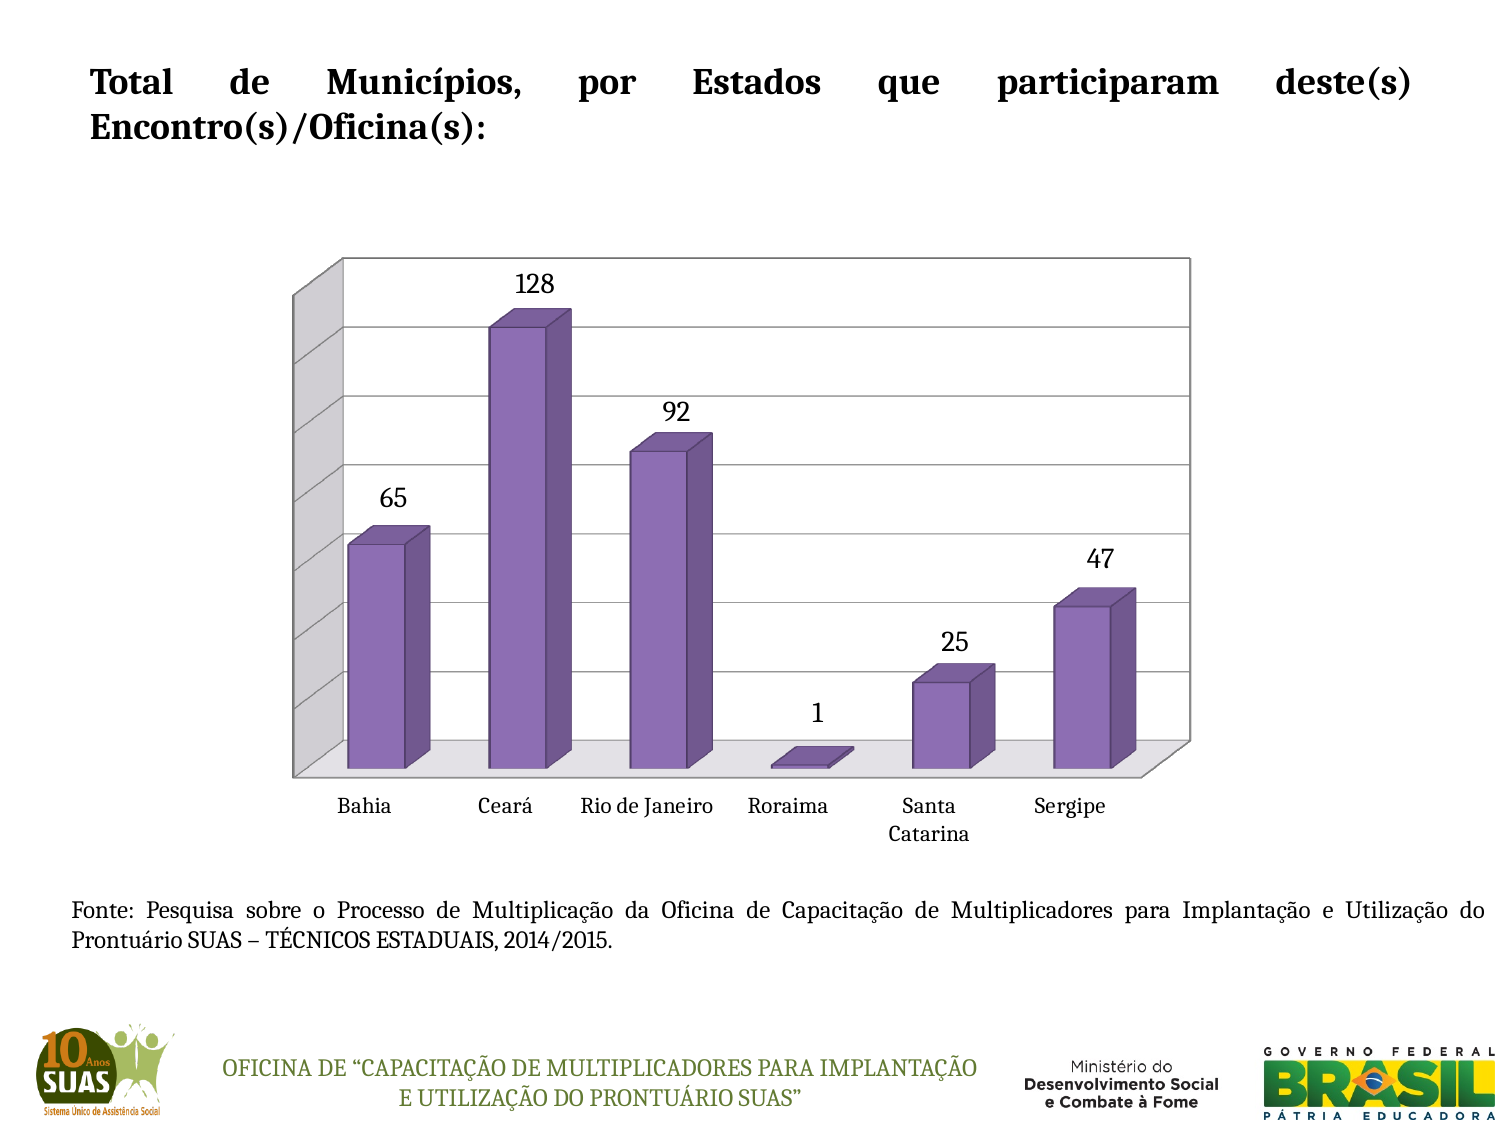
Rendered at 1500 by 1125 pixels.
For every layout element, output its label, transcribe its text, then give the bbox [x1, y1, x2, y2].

text_box OFICINA DE “CAPACITAÇÃO DE MULTIPLICADORES PARA IMPLANTAÇÃO E UTILIZAÇÃO DO PRONTUÁRIO SUAS” [200, 1037, 1001, 1125]
picture [1025, 1047, 1495, 1120]
text_box Total de Municípios, por Estados que participaram deste(s) Encontro(s)/Oficina(s): [75, 49, 1429, 155]
chart [249, 224, 1206, 849]
picture [29, 1018, 181, 1120]
text_box Fonte: Pesquisa sobre o Processo de Multiplicação da Oficina de Capacitação de Multiplicadores para Implantação e Utilização do Prontuário SUAS – TÉCNICOS ESTADUAIS, 2014/2015. [56, 886, 1500, 962]
